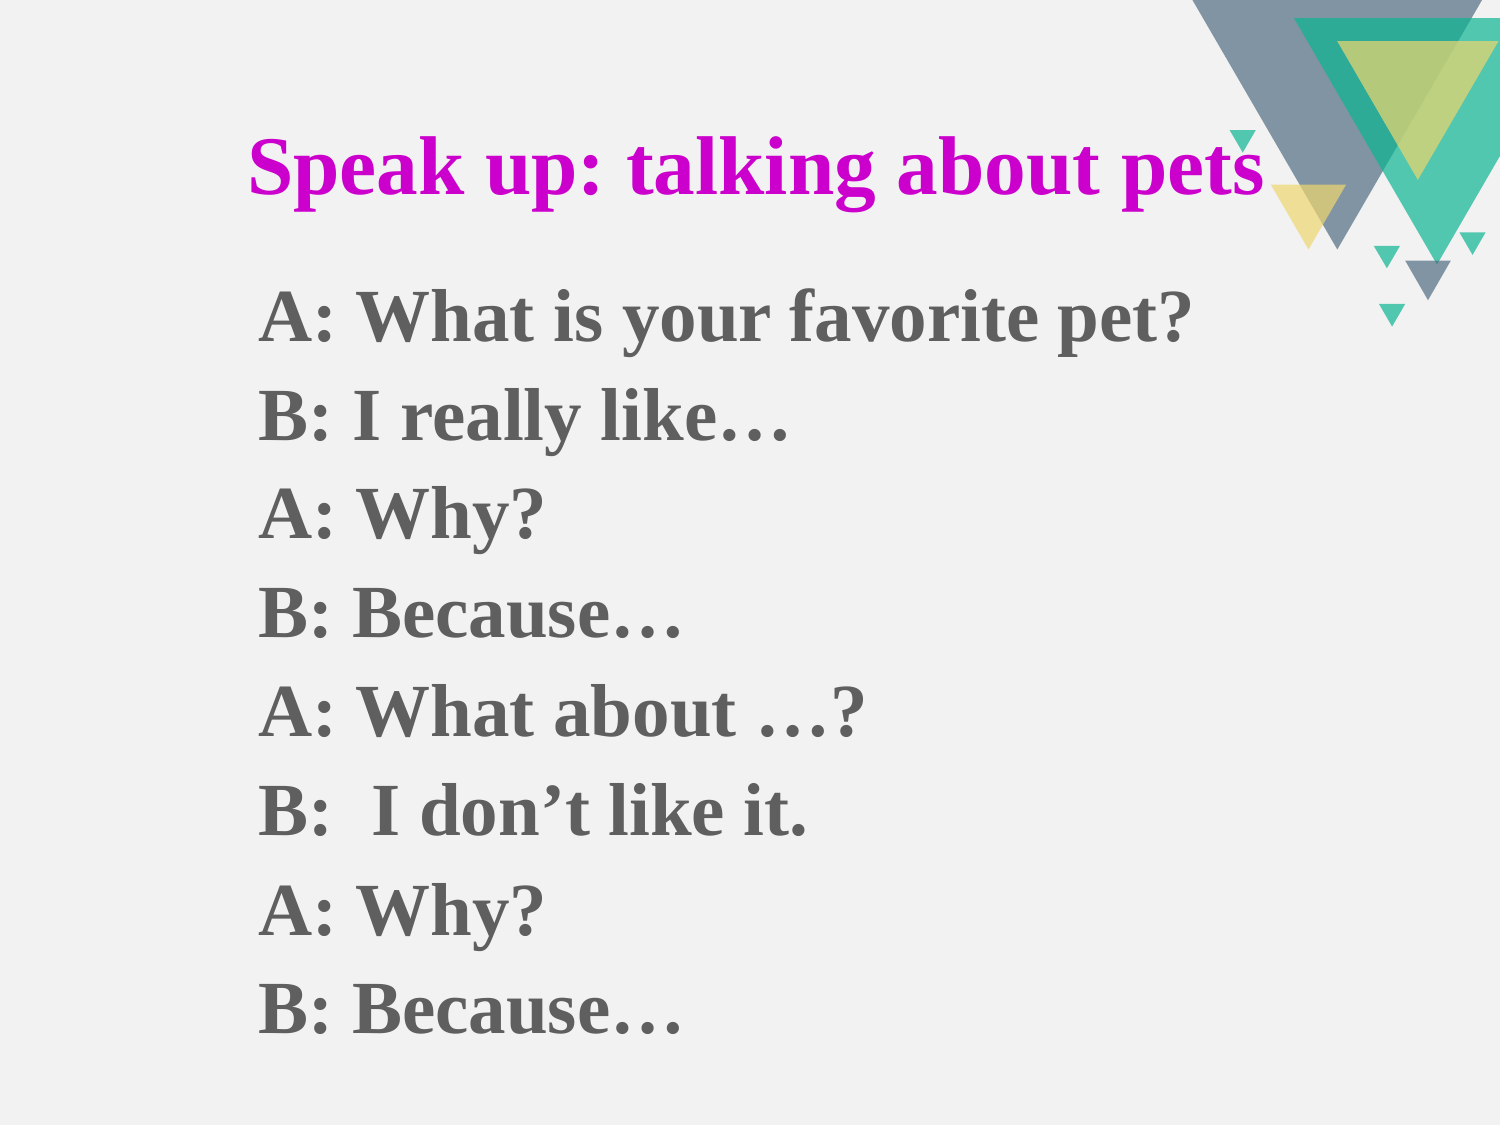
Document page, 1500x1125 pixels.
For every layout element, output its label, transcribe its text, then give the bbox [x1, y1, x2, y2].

text_box Speak up: talking about pets [232, 103, 1281, 219]
text_box A: What is your favorite pet? B: I really like… A: Why? B: Because… A: What about …? B: I don’t like it. A: Why? B: Because… [243, 249, 1211, 1057]
